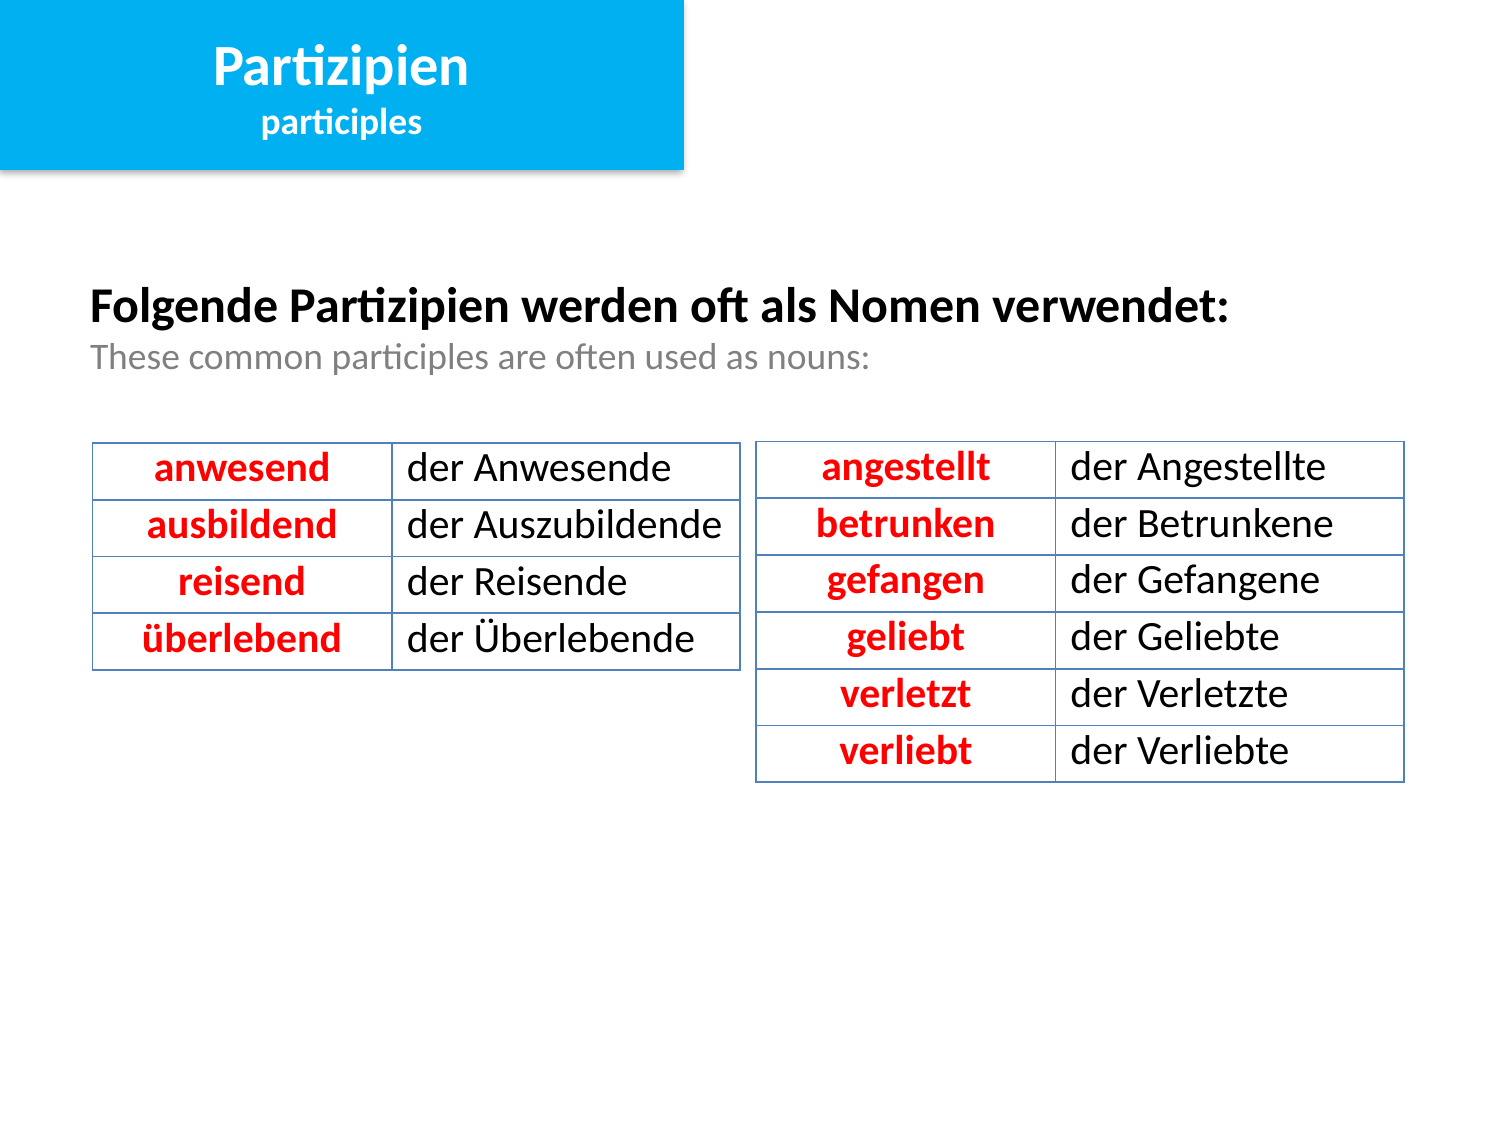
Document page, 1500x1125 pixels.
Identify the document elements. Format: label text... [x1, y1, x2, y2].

table_cell verliebt [757, 726, 1055, 781]
table_header angestellt [757, 442, 1055, 497]
list Folgende Partizipien werden oft als Nomen verwendet: These common participles are often used as nouns: [75, 264, 1434, 364]
table_cell der Gefangene [1056, 556, 1403, 611]
text_box Partizipien participles [0, 0, 684, 170]
table_cell ausbildend [93, 501, 391, 556]
table_cell der Betrunkene [1056, 499, 1403, 554]
table_cell der Reisende [393, 557, 739, 612]
table_cell reisend [93, 557, 391, 612]
table_header der Anwesende [393, 444, 739, 499]
table_header anwesend [93, 444, 391, 499]
table_cell der Auszubildende [393, 501, 739, 556]
table_header der Angestellte [1056, 442, 1403, 497]
table_cell der Verliebte [1056, 726, 1403, 781]
table_cell der Geliebte [1056, 613, 1403, 668]
table_cell betrunken [757, 499, 1055, 554]
table_cell der Verletzte [1056, 670, 1403, 725]
table_cell überlebend [93, 614, 391, 669]
table_cell geliebt [757, 613, 1055, 668]
table_cell der Überlebende [393, 614, 739, 669]
table_cell verletzt [757, 670, 1055, 725]
table_cell gefangen [757, 556, 1055, 611]
